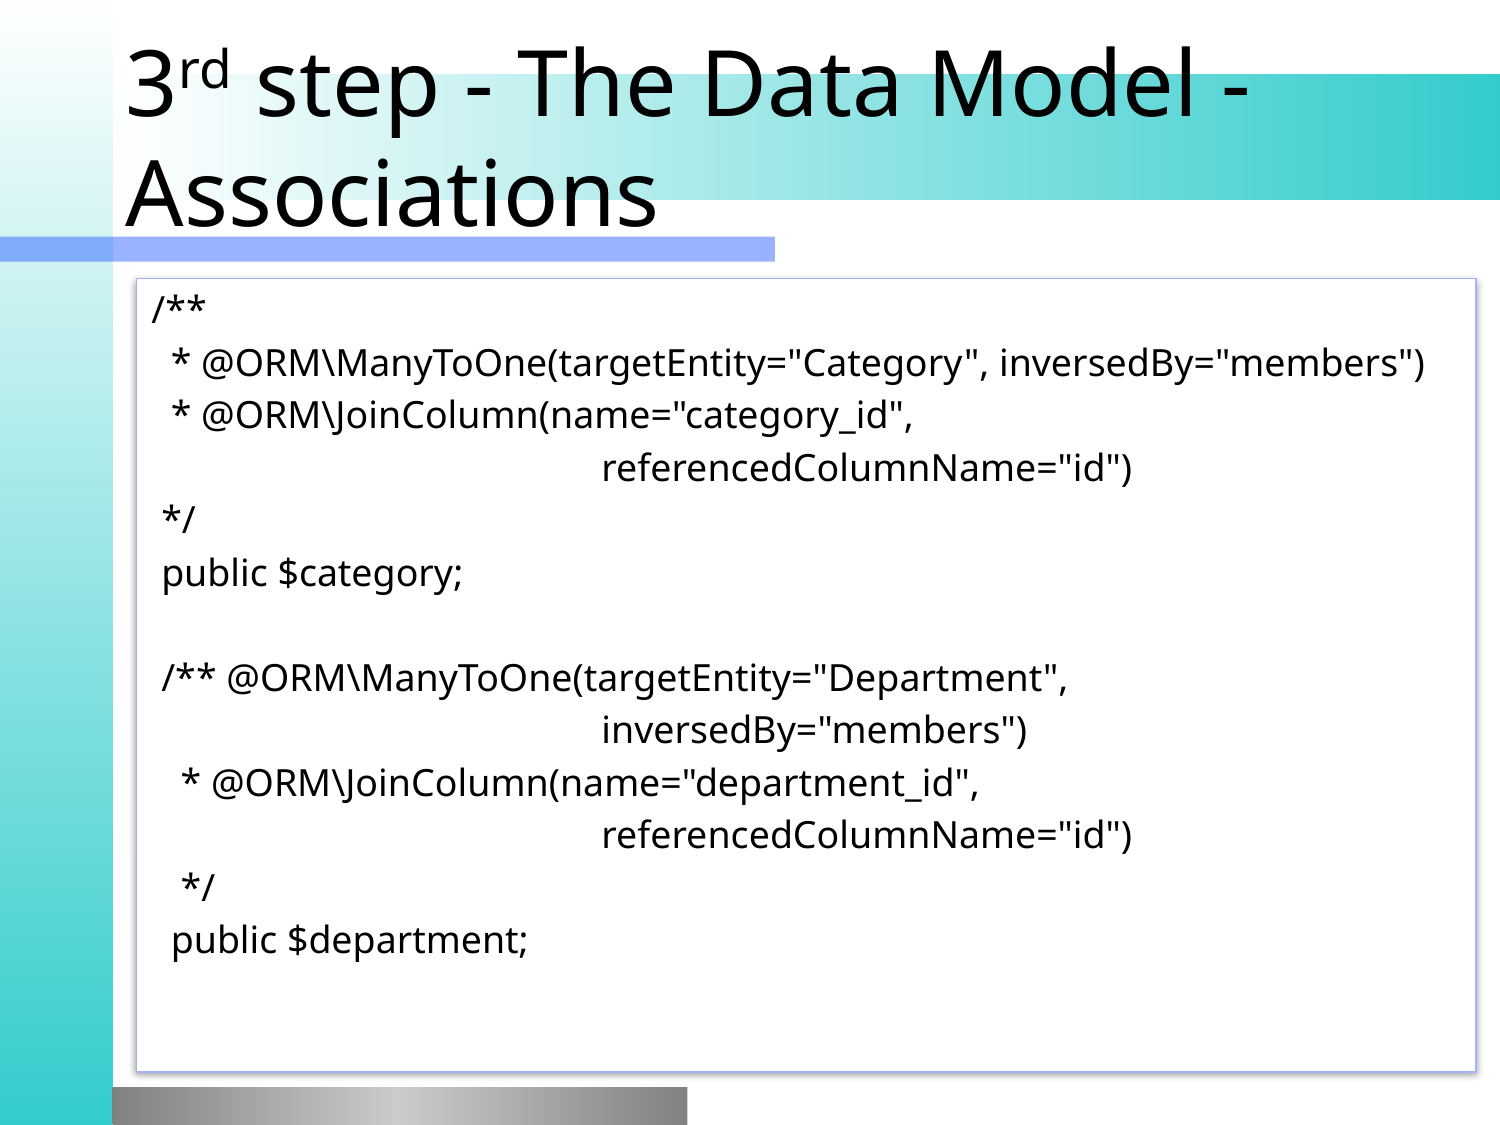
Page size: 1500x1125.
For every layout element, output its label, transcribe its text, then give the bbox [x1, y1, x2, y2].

title 3rd step - The Data Model - Associations [110, 40, 1386, 229]
list /** * @ORM\ManyToOne(targetEntity="Category", inversedBy="members") * @ORM\JoinColumn(name="category_id", referencedColumnName="id") */ public $category; /** @ORM\ManyToOne(targetEntity="Department", inversedBy="members") * @ORM\JoinColumn(name="department_id", referencedColumnName="id") */ public $department; [136, 278, 1477, 1073]
